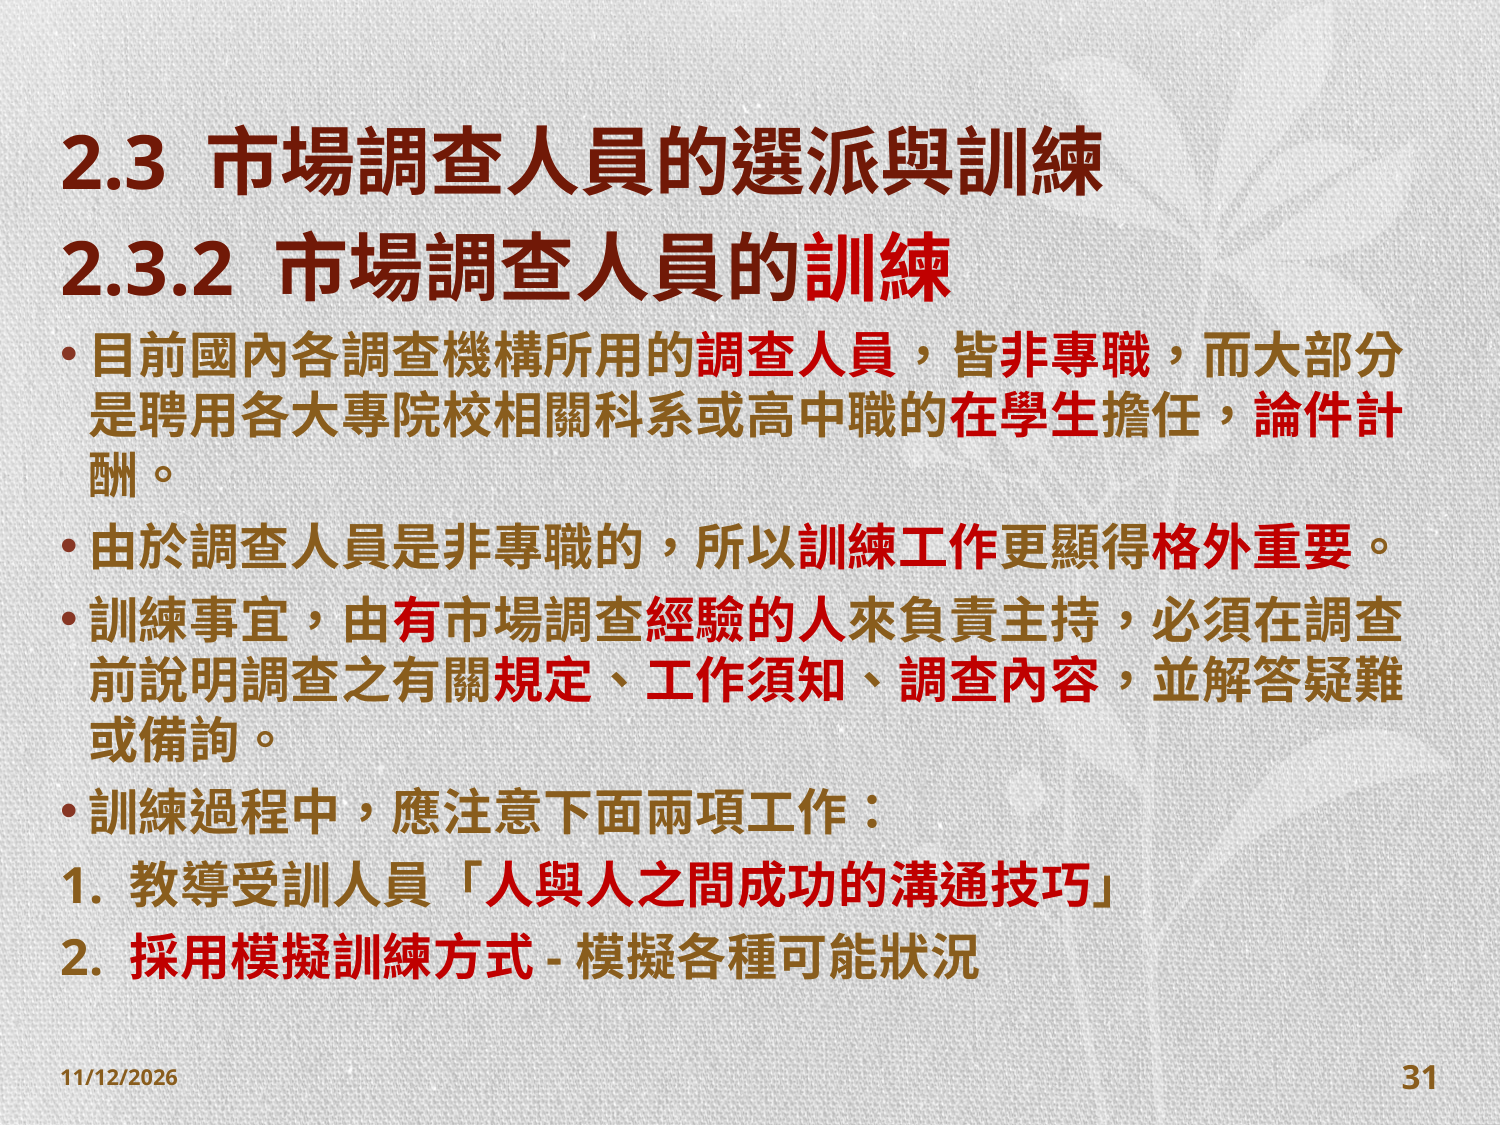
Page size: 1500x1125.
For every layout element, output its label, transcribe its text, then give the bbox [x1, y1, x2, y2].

list 2.3.2 市場調查人員的訓練 目前國內各調查機構所用的調查人員，皆非專職，而大部分是聘用各大專院校相關科系或高中職的在學生擔任，論件計酬。 由於調查人員是非專職的，所以訓練工作更顯得格外重要。 訓練事宜，由有市場調查經驗的人來負責主持，必須在調查前說明調查之有關規定、工作須知、調查內容，並解答疑難或備詢。 訓練過程中，應注意下面兩項工作： 1. 教導受訓人員「人與人之間成功的溝通技巧」 2. 採用模擬訓練方式-模擬各種可能狀況 [45, 213, 1455, 1023]
title 2.3 市場調查人員的選派與訓練 [45, 37, 1455, 213]
slide_number 31 [1310, 1054, 1455, 1103]
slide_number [45, 1054, 396, 1103]
